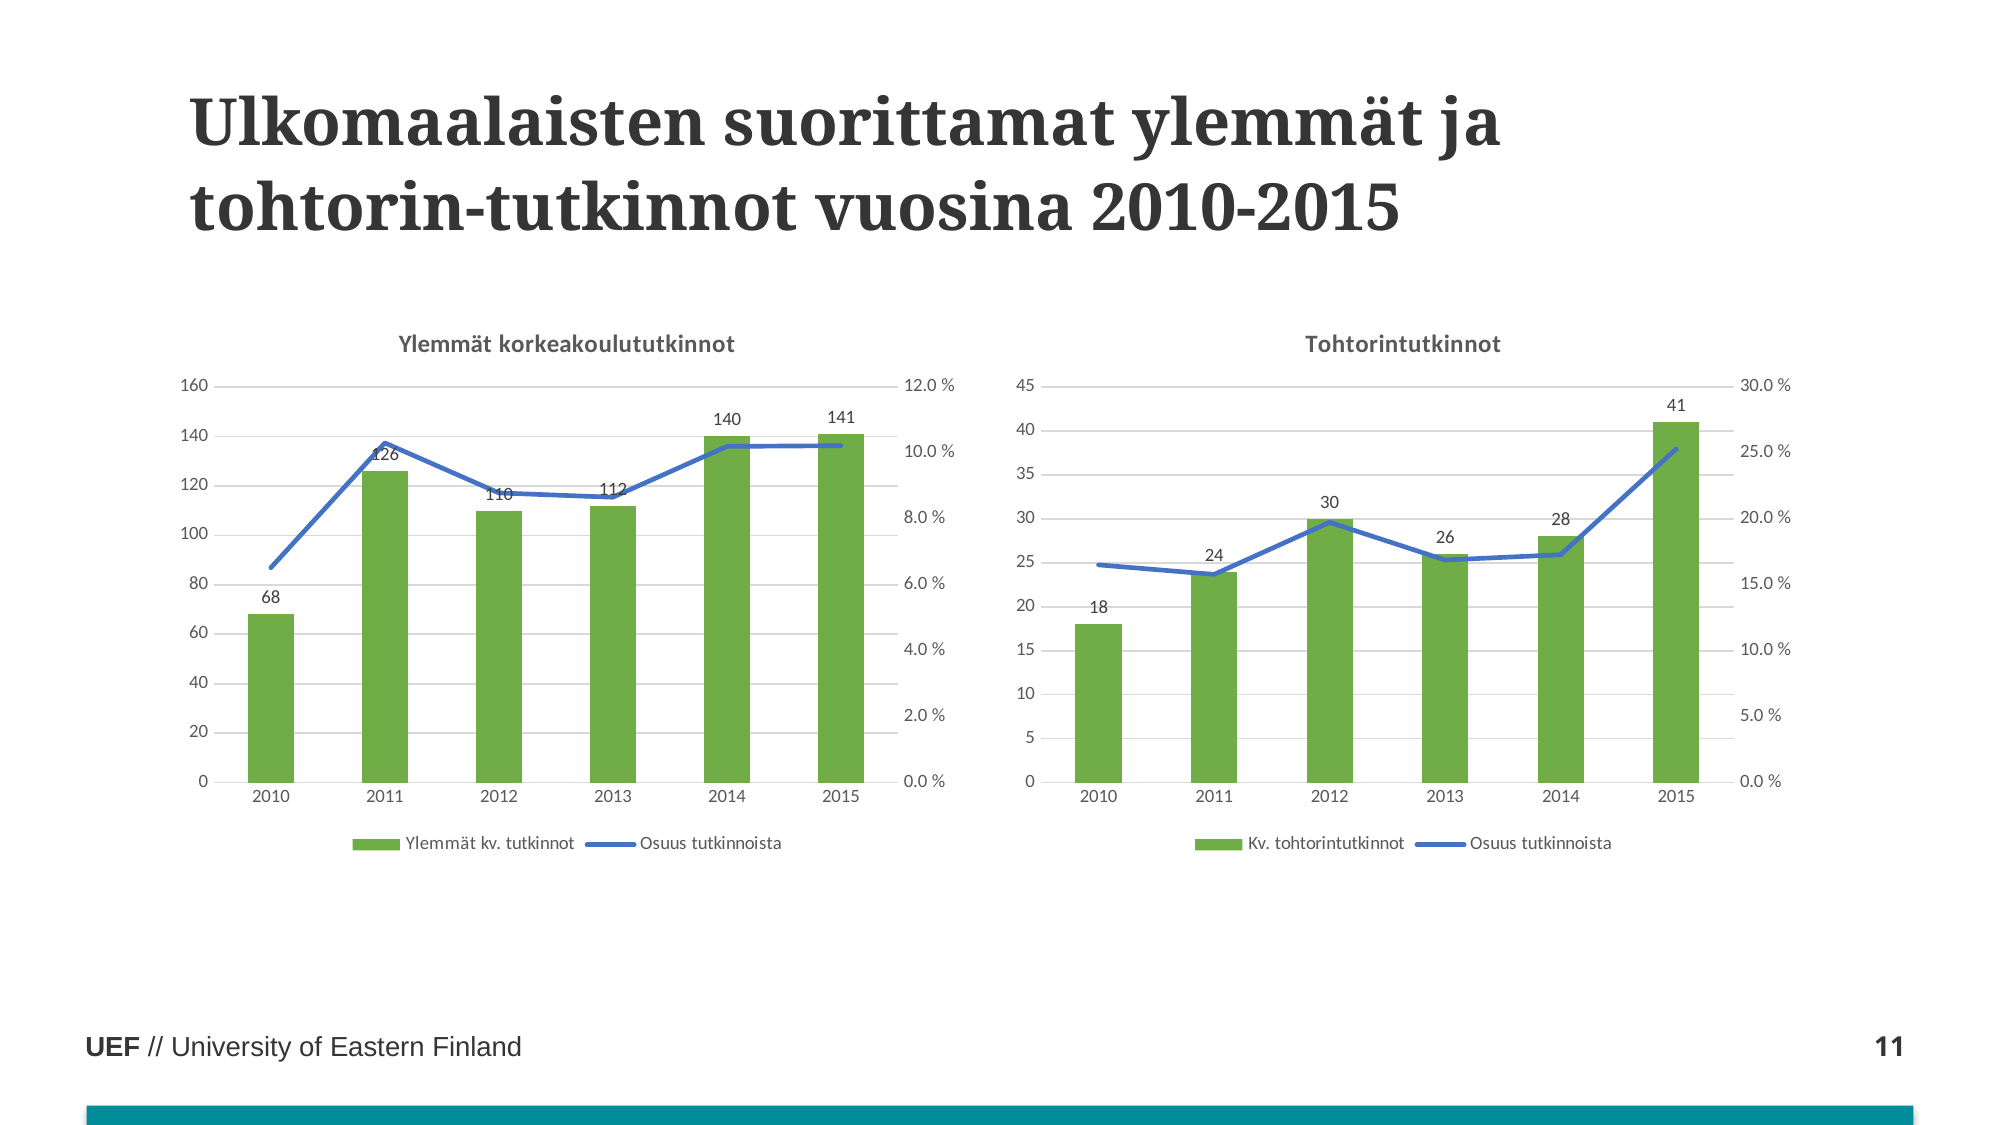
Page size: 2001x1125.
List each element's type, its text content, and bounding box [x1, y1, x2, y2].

chart [999, 307, 1808, 861]
slide_number 11 [1826, 1026, 1906, 1068]
chart [163, 307, 972, 861]
title Ulkomaalaisten suorittamat ylemmät ja tohtorin-tutkinnot vuosina 2010-2015 [174, 66, 1820, 232]
